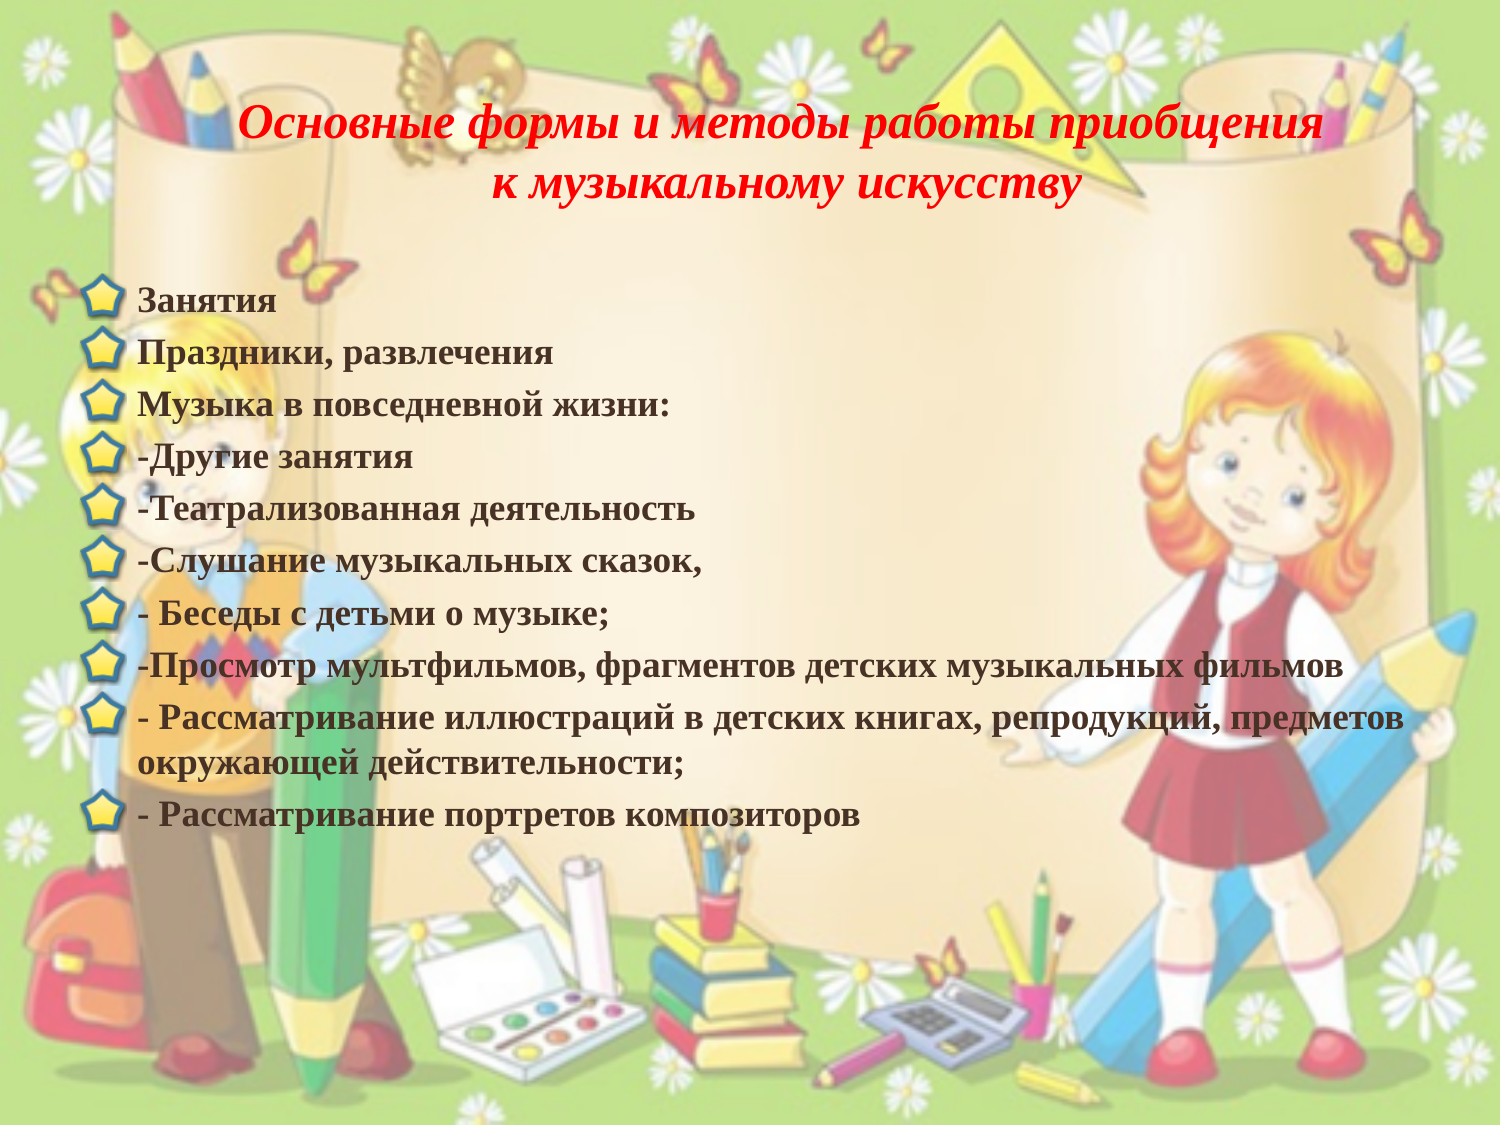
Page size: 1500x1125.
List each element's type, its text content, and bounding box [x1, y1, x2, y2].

picture [79, 586, 127, 634]
list Занятия Праздники, развлечения Музыка в повседневной жизни: -Другие занятия -Театрализованная деятельность -Слушание музыкальных сказок, - Беседы с детьми о музыке; -Просмотр мультфильмов, фрагментов детских музыкальных фильмов - Рассматривание иллюстраций в детских книгах, репродукций, предметов окружающей действительности; - Рассматривание портретов композиторов [64, 267, 1424, 846]
picture [79, 639, 127, 686]
picture [79, 691, 127, 738]
picture [79, 482, 127, 530]
title Основные формы и методы работы приобщения к музыкальному искусству [112, 54, 1463, 243]
picture [79, 430, 127, 477]
picture [79, 534, 127, 582]
picture [79, 378, 127, 425]
picture [79, 273, 127, 321]
picture [79, 325, 127, 373]
picture [79, 788, 127, 835]
